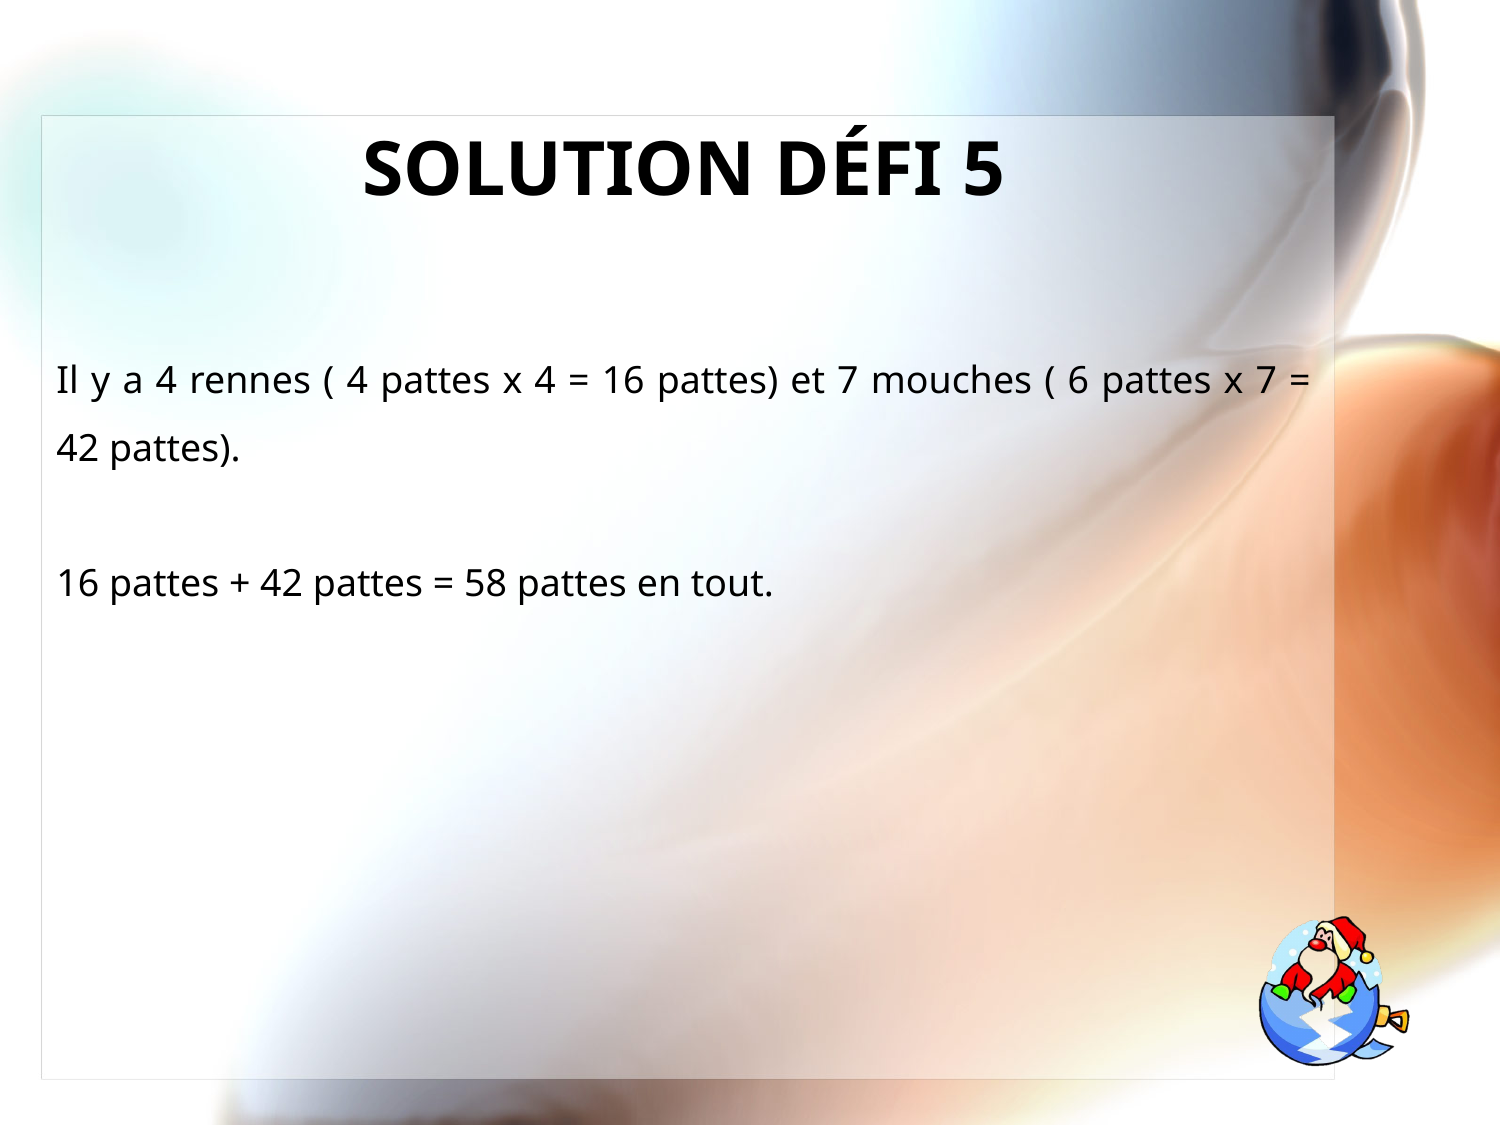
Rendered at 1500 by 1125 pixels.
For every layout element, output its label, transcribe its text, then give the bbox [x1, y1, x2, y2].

picture [0, 0, 1500, 1125]
title SOLUTION DÉFI 5 [41, 116, 1328, 215]
text_box Il y a 4 rennes ( 4 pattes x 4 = 16 pattes) et 7 mouches ( 6 pattes x 7 = 42 pattes). 16 pattes + 42 pattes = 58 pattes en tout. [41, 326, 1327, 611]
